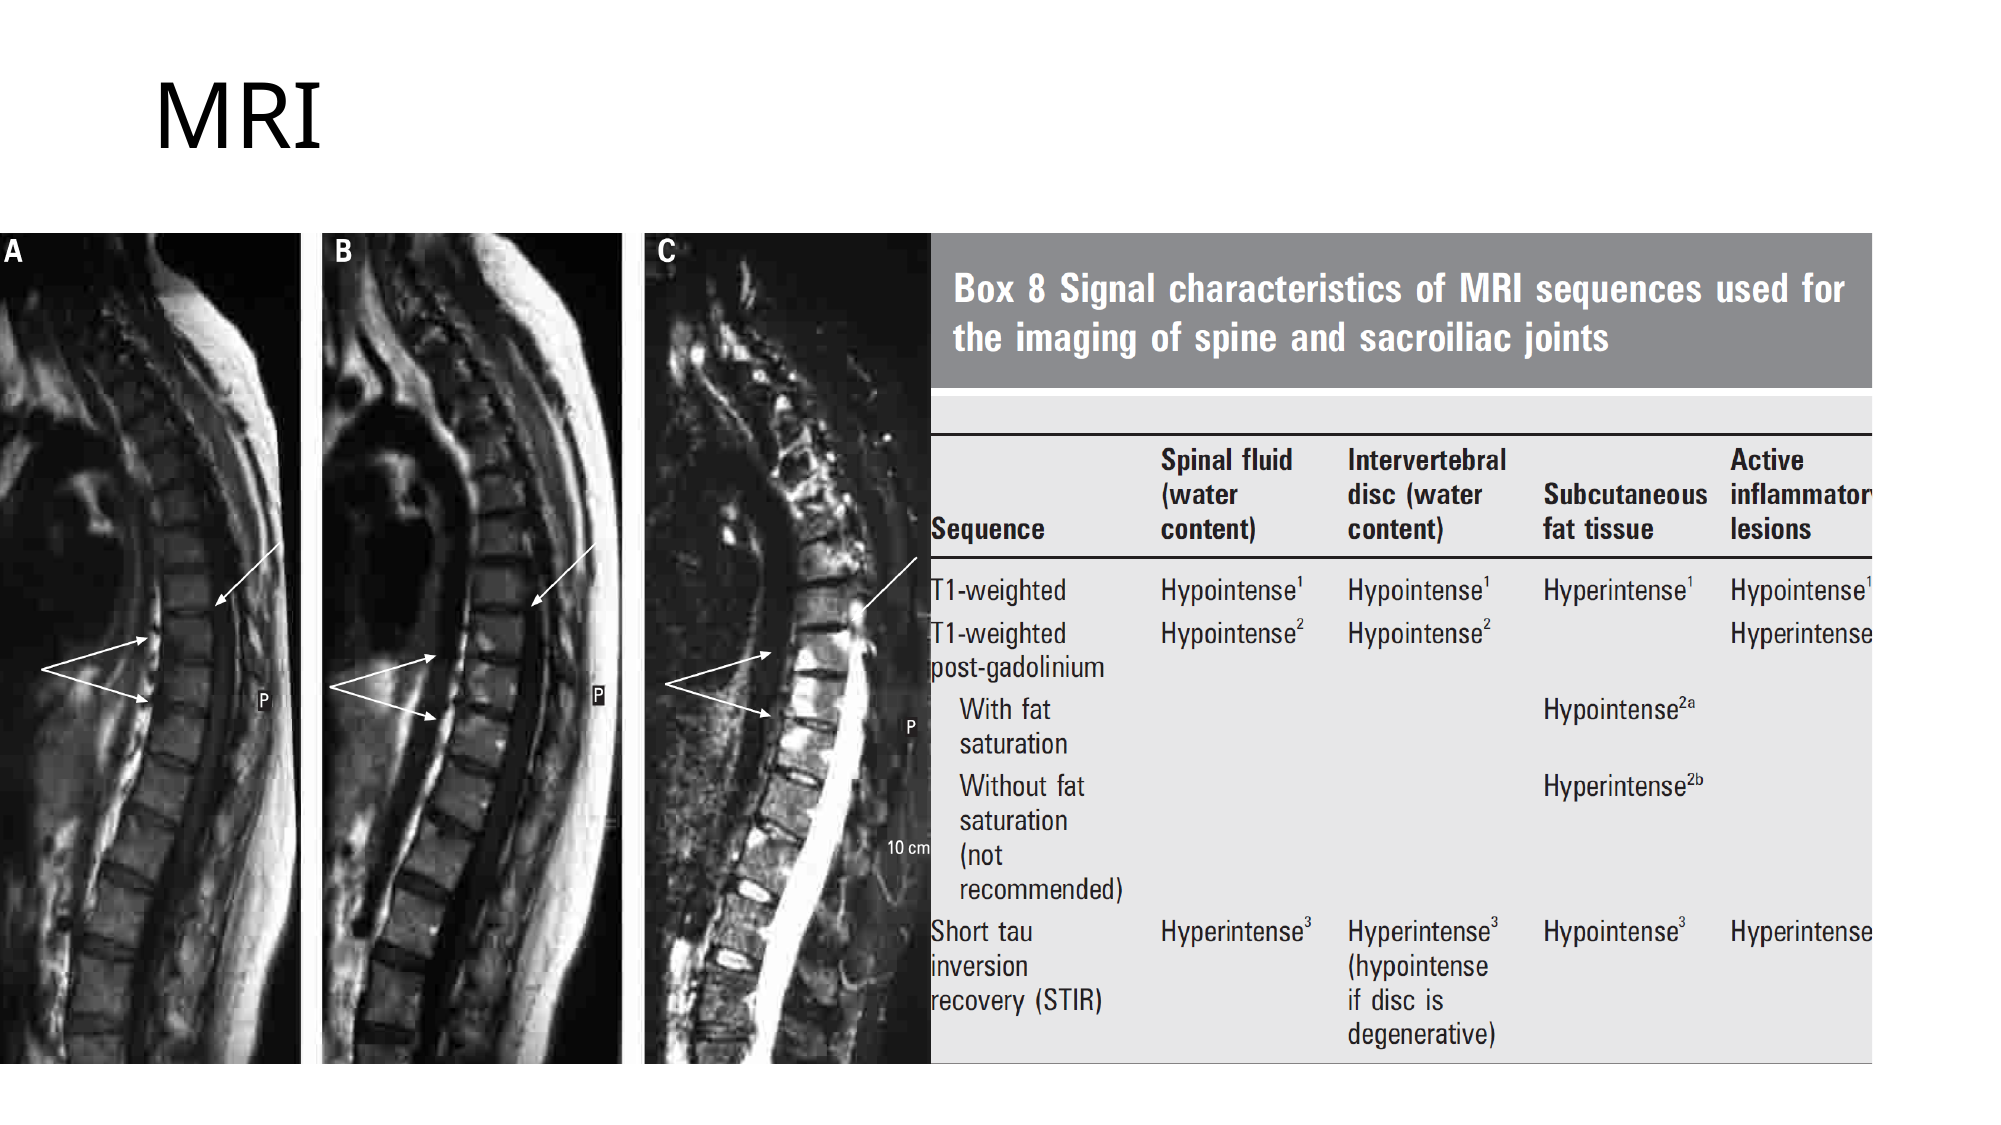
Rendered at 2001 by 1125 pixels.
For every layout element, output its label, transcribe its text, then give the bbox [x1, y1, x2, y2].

picture [0, 232, 1873, 1064]
title MRI [137, 59, 1863, 178]
